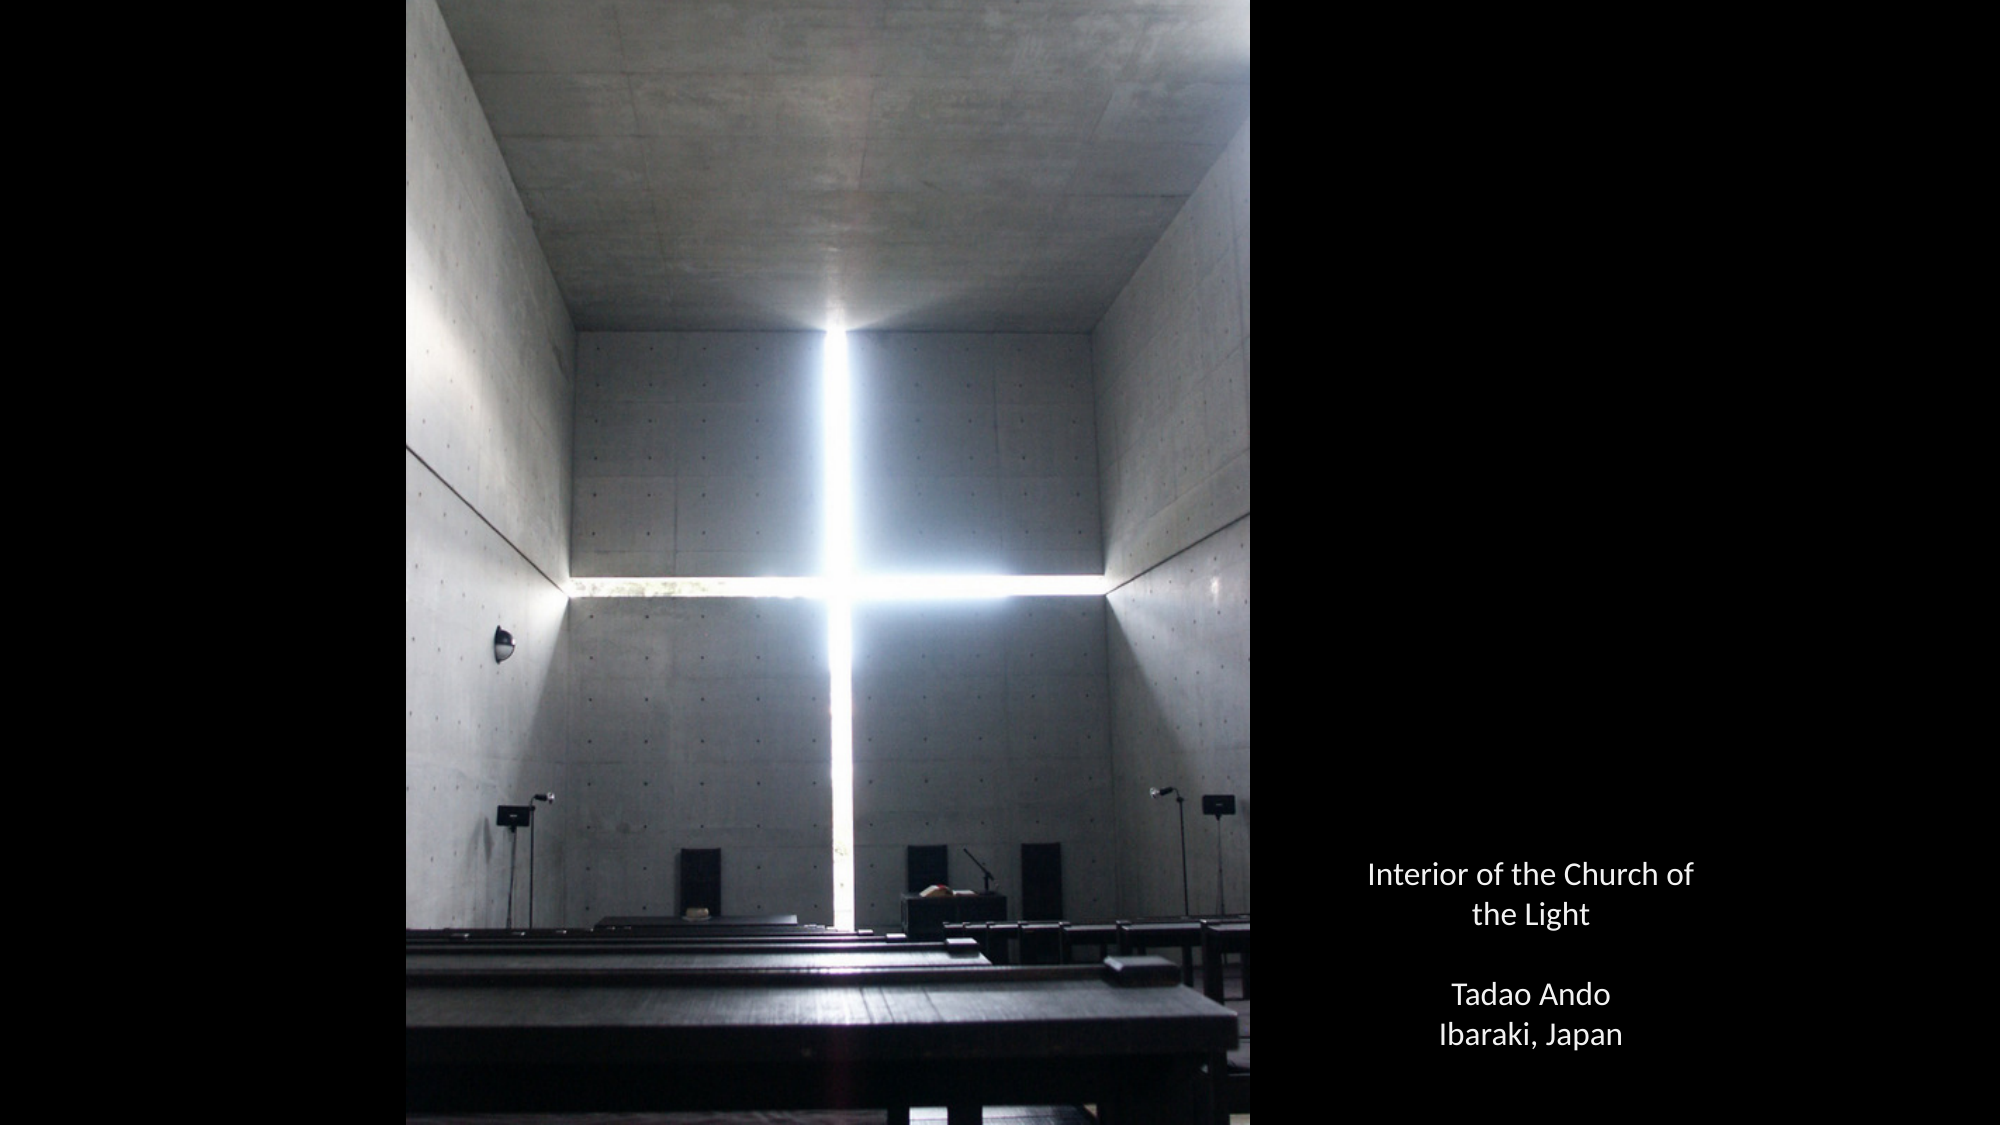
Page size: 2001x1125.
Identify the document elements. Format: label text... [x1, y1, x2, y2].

picture [405, 0, 1251, 1125]
text_box Interior of the Church of the Light Tadao Ando Ibaraki, Japan [1337, 845, 1725, 1060]
